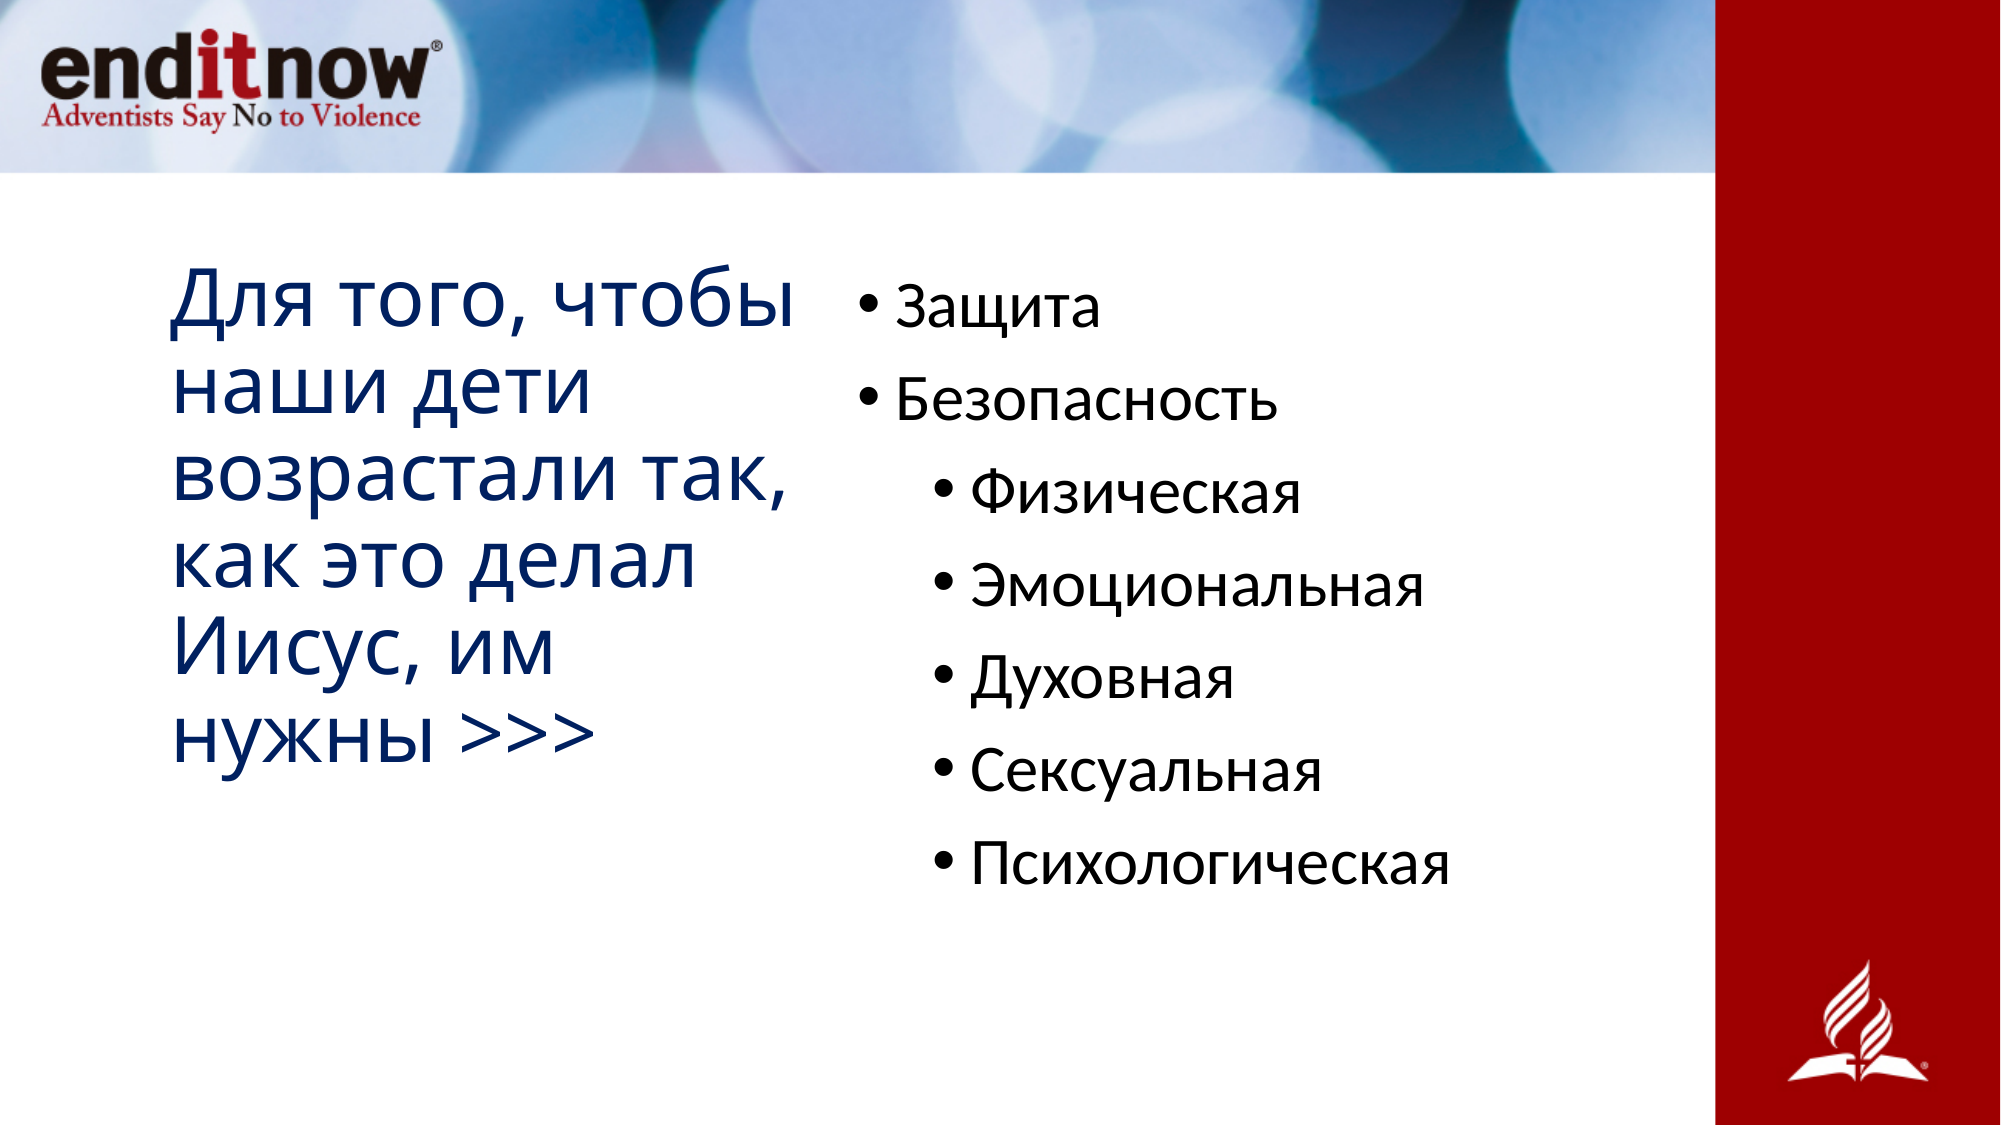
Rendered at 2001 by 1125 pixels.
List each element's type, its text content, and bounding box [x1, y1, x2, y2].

picture [0, 0, 2001, 1125]
list Для того, чтобы наши дети возрастали так, как это делал Иисус, им нужны >>> [162, 248, 809, 875]
list Защита Безопасность Физическая Эмоциональная Духовная Сексуальная Психологическая [849, 161, 1864, 962]
